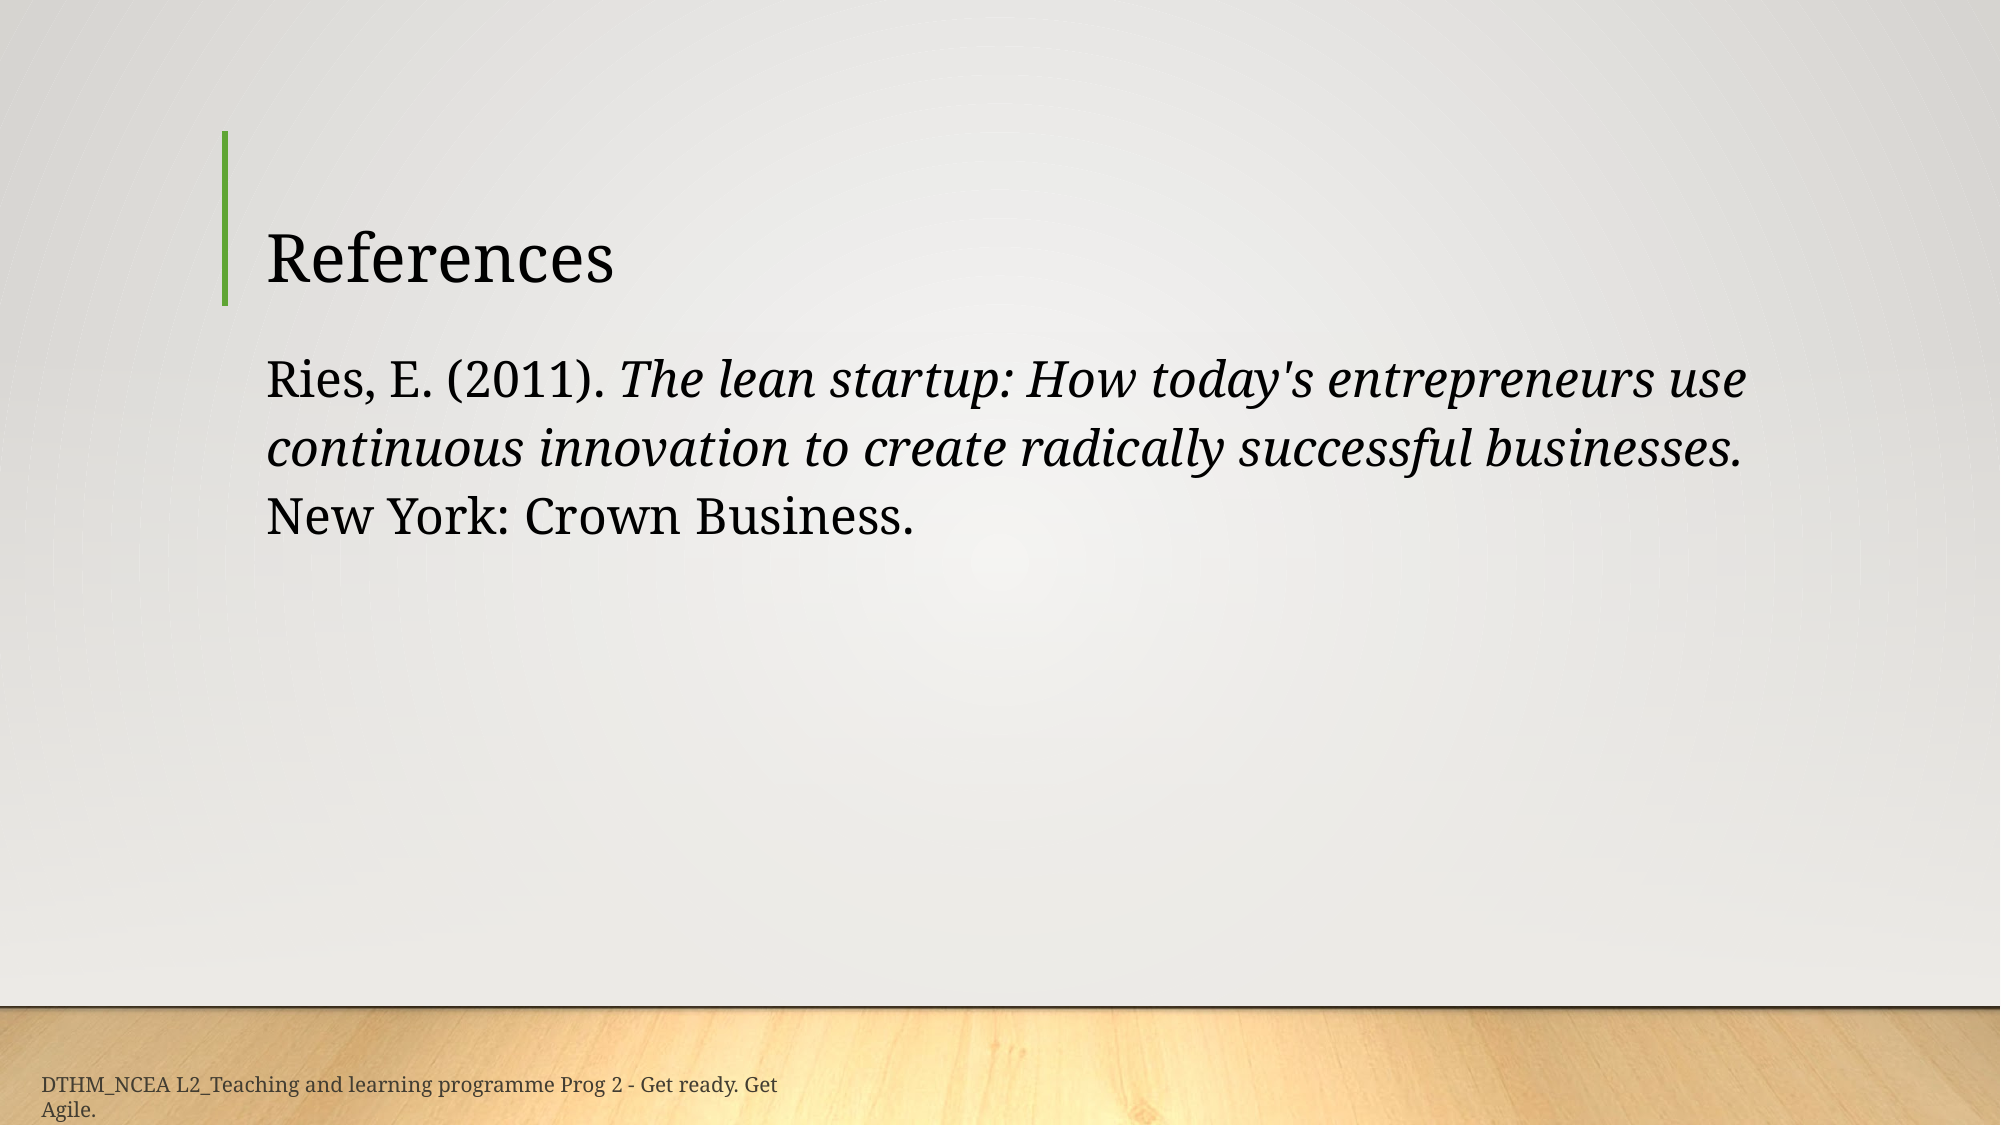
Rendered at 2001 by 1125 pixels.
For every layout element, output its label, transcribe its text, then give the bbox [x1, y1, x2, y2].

picture [0, 1006, 2000, 1125]
list Ries, E. (2011). The lean startup: How today's entrepreneurs use continuous innovation to create radically successful businesses. New York: Crown Business. [251, 330, 1814, 993]
title References [251, 131, 1814, 305]
